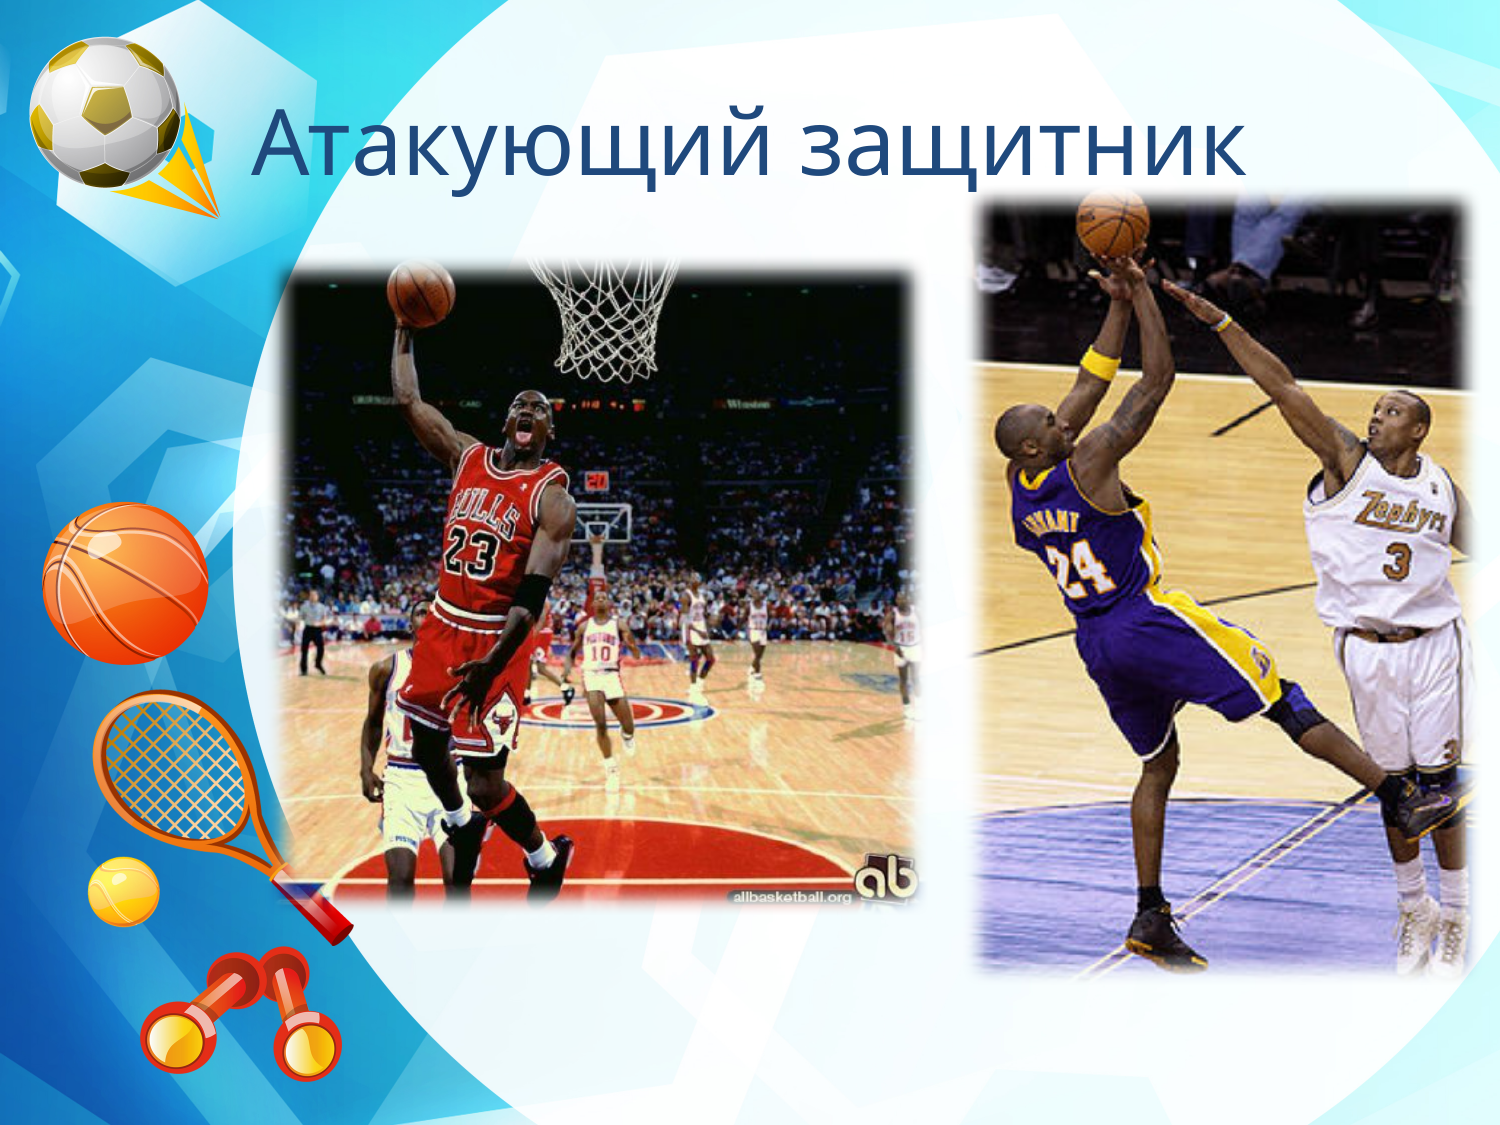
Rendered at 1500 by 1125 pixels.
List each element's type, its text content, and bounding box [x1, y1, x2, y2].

title Атакующий защитник [75, 45, 1425, 233]
picture [0, 0, 1500, 1125]
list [265, 254, 929, 916]
